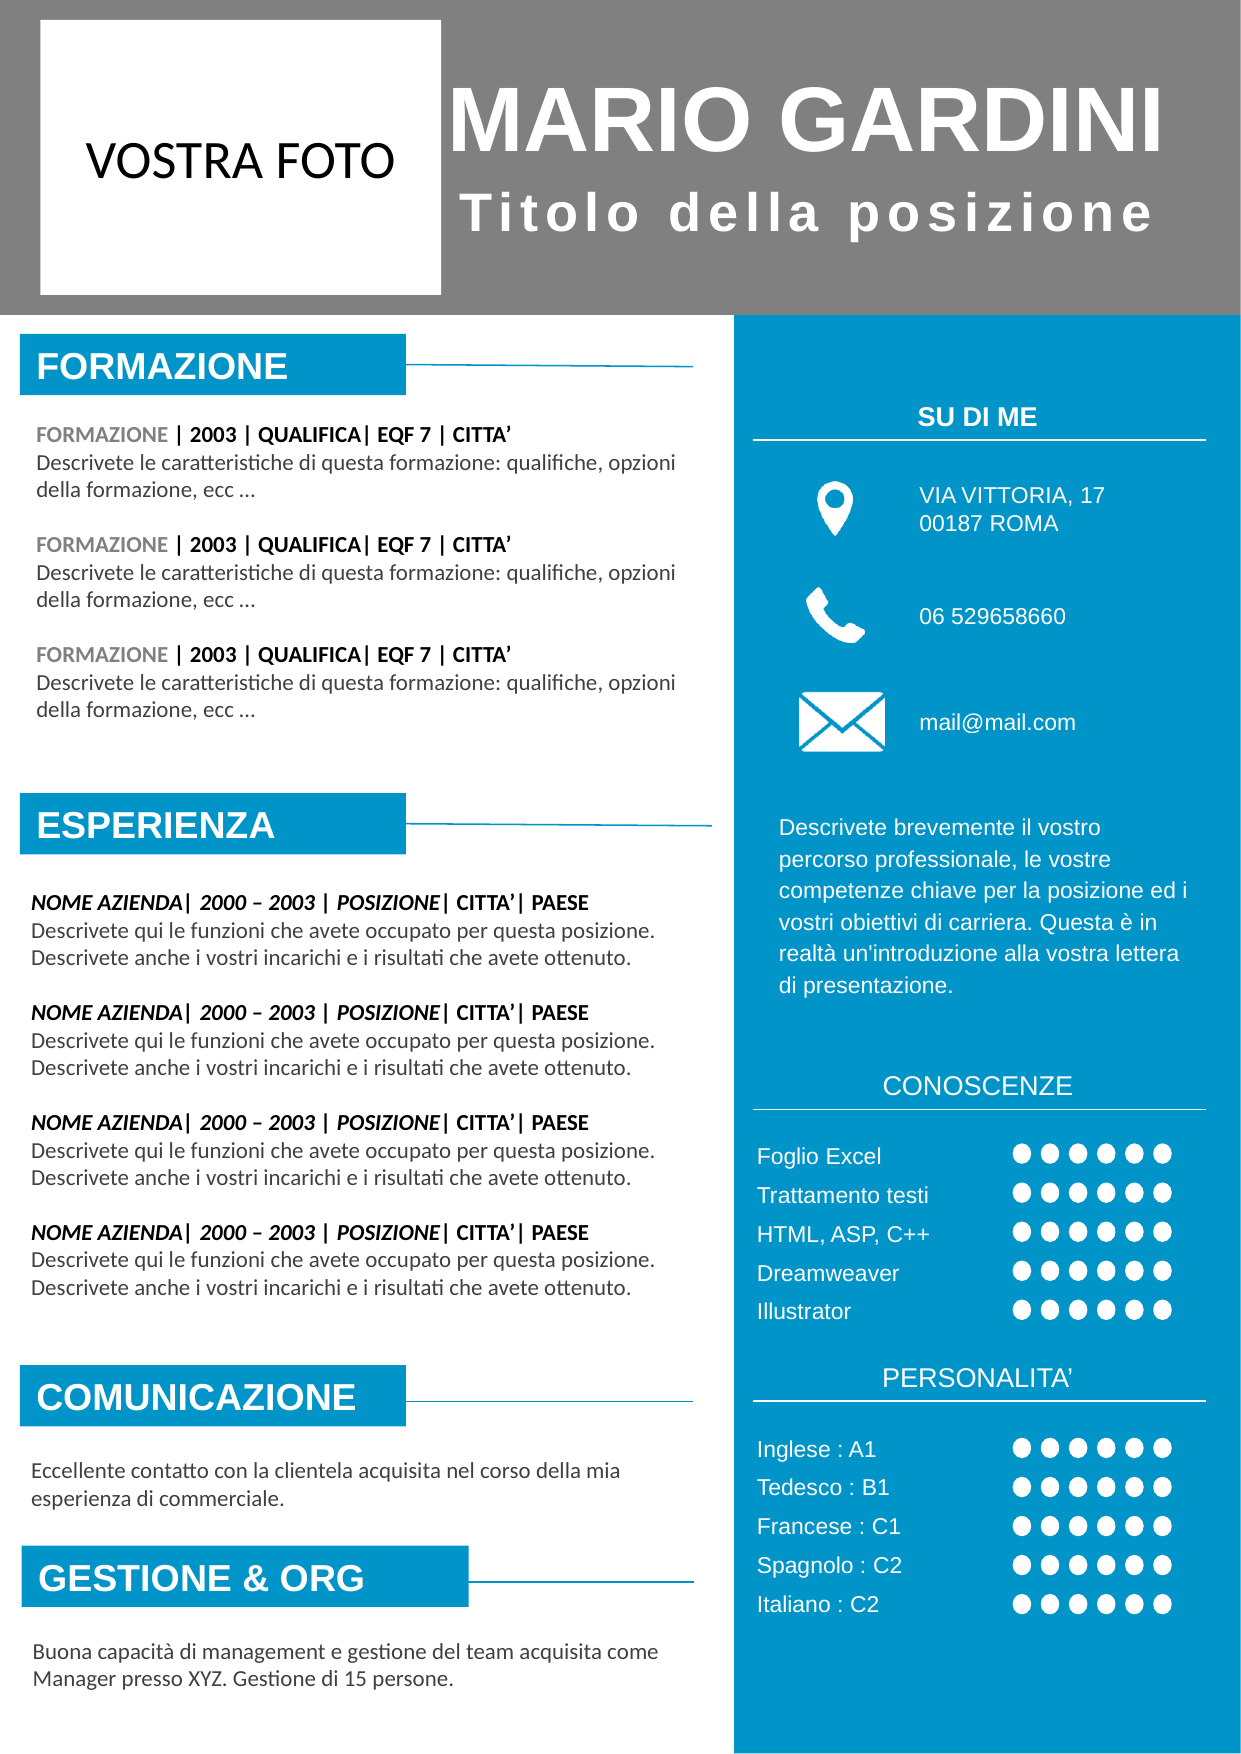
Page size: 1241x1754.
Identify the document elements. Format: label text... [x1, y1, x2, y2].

text_box Foglio Excel Trattamento testi HTML, ASP, C++ Dreamweaver Illustrator [740, 1133, 1009, 1333]
picture [803, 726, 881, 751]
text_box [1014, 1223, 1170, 1241]
text_box Buona capacità di management e gestione del team acquisita come Manager presso XYZ. Gestione di 15 persone. [16, 1628, 714, 1698]
text_box NOME AZIENDA| 2000 – 2003 | POSIZIONE| CITTA’| PAESE Descrivete qui le funzioni che avete occupato per questa posizione. Descrivete anche i vostri incarichi e i risultati che avete ottenuto. NOME AZIENDA| 2000 – 2003 | POSIZIONE| CITTA’| PAESE Descrivete qui le funzioni che avete occupato per questa posizione. Descrivete anche i vostri incarichi e i risultati che avete ottenuto. NOME AZIENDA| 2000 – 2003 | POSIZIONE| CITTA’| PAESE Descrivete qui le funzioni che avete occupato per questa posizione. Descrivete anche i vostri incarichi e i risultati che avete ottenuto. NOME AZIENDA| 2000 – 2003 | POSIZIONE| CITTA’| PAESE Descrivete qui le funzioni che avete occupato per questa posizione. Descrivete anche i vostri incarichi e i risultati che avete ottenuto. [14, 879, 718, 1318]
text_box FORMAZIONE | 2003 | QUALIFICA| EQF 7 | CITTA’ Descrivete le caratteristiche di questa formazione: qualifiche, opzioni della formazione, ecc … FORMAZIONE | 2003 | QUALIFICA| EQF 7 | CITTA’ Descrivete le caratteristiche di questa formazione: qualifiche, opzioni della formazione, ecc … FORMAZIONE | 2003 | QUALIFICA| EQF 7 | CITTA’ Descrivete le caratteristiche di questa formazione: qualifiche, opzioni della formazione, ecc … [19, 411, 712, 758]
text_box VOSTRA FOTO [38, 18, 443, 297]
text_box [1014, 1262, 1170, 1280]
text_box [1014, 1439, 1170, 1457]
text_box Titolo della posizione [443, 160, 1213, 259]
text_box PERSONALITA’ [732, 1350, 1224, 1404]
text_box FORMAZIONE [19, 333, 406, 396]
text_box SU DI ME [732, 388, 1224, 442]
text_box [1014, 1301, 1170, 1319]
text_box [1014, 1184, 1170, 1201]
text_box Inglese : A1 Tedesco : B1 Francese : C1 Spagnolo : C2 Italiano : C2 [740, 1425, 1009, 1625]
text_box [1014, 1145, 1170, 1162]
text_box Descrivete brevemente il vostro percorso professionale, le vostre competenze chiave per la posizione ed i vostri obiettivi di carriera. Questa è in realtà un'introduzione alla vostra lettera di presentazione. [778, 808, 1196, 998]
text_box [0, 0, 1241, 317]
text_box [1014, 1595, 1170, 1613]
text_box Eccellente contatto con la clientela acquisita nel corso della mia esperienza di commerciale. [14, 1447, 712, 1517]
text_box VIA VITTORIA, 17 00187 ROMA [903, 472, 1207, 544]
picture [807, 588, 864, 642]
text_box CONOSCENZE [732, 1058, 1224, 1112]
text_box COMUNICAZIONE [19, 1365, 406, 1427]
text_box [732, 317, 1241, 1754]
text_box mail@mail.com [903, 699, 1207, 744]
text_box ESPERIENZA [19, 793, 406, 855]
text_box MARIO GARDINI [443, 65, 1213, 160]
picture [800, 699, 828, 745]
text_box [1014, 1517, 1170, 1535]
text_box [1014, 1556, 1170, 1574]
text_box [1014, 1478, 1170, 1496]
picture [803, 692, 882, 727]
picture [857, 700, 884, 744]
picture [818, 482, 852, 535]
text_box 06 529658660 [903, 593, 1207, 637]
text_box GESTIONE & ORG [21, 1545, 469, 1607]
